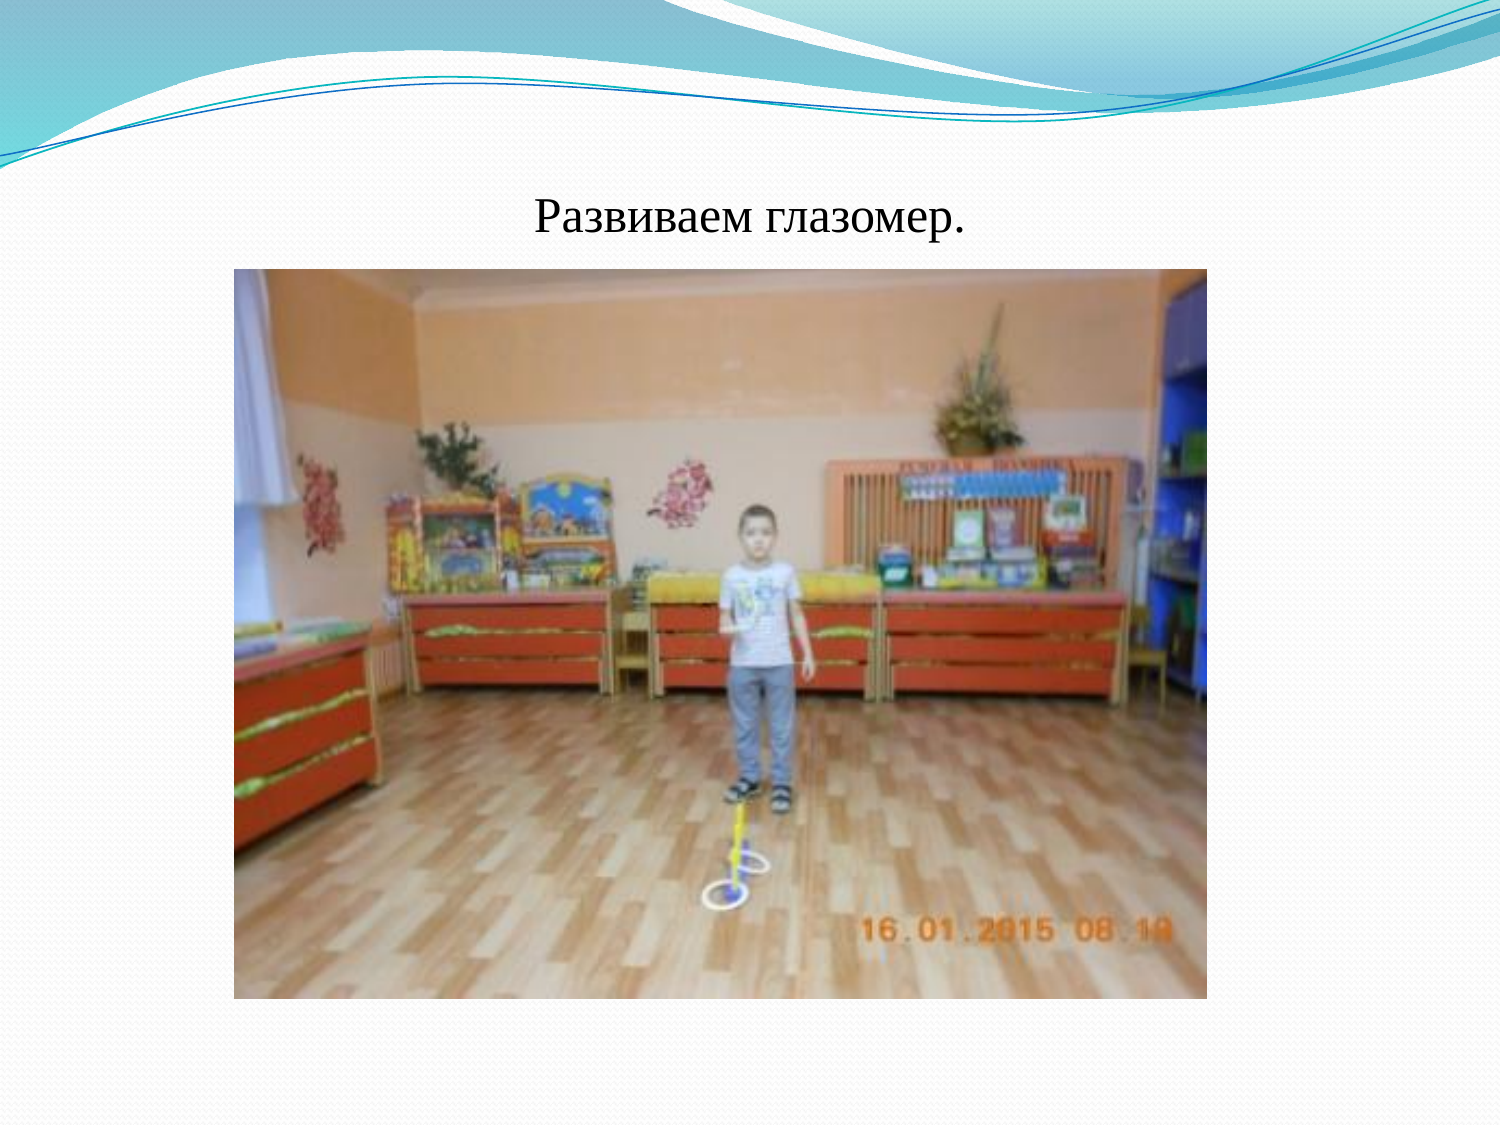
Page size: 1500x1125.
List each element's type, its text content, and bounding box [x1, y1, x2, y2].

title Развиваем глазомер. [75, 115, 1425, 303]
picture [234, 269, 1208, 1000]
